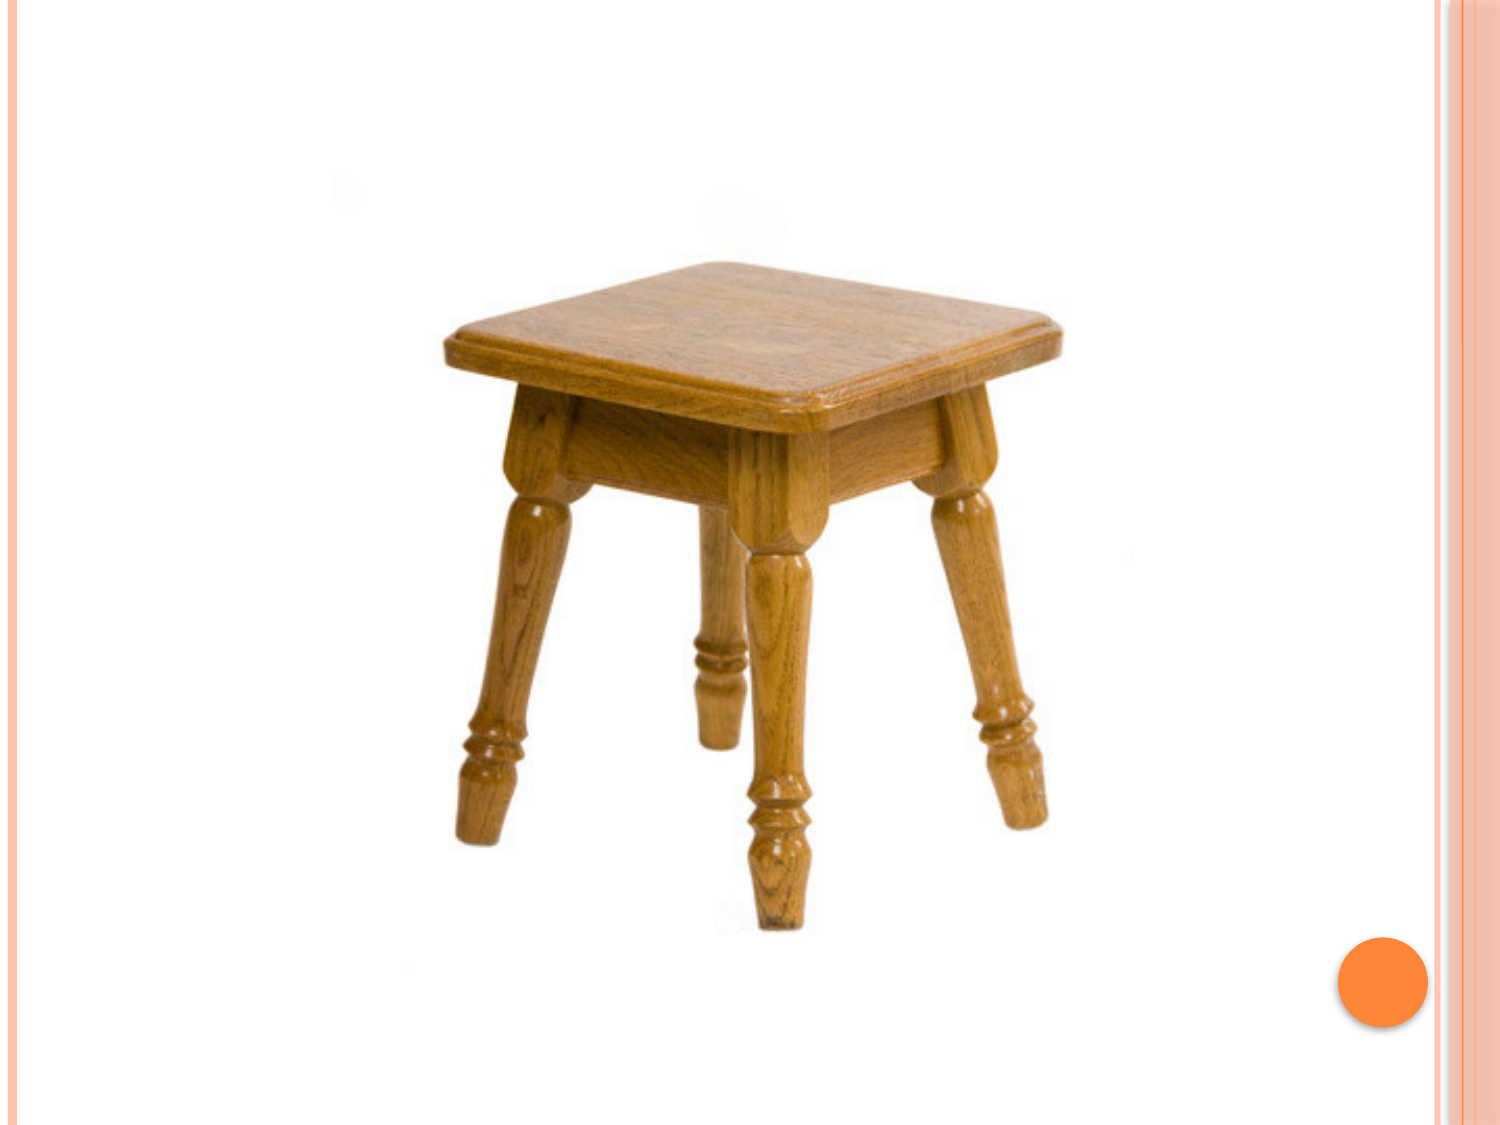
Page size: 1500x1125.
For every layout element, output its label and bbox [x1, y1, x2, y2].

picture [332, 151, 1168, 974]
